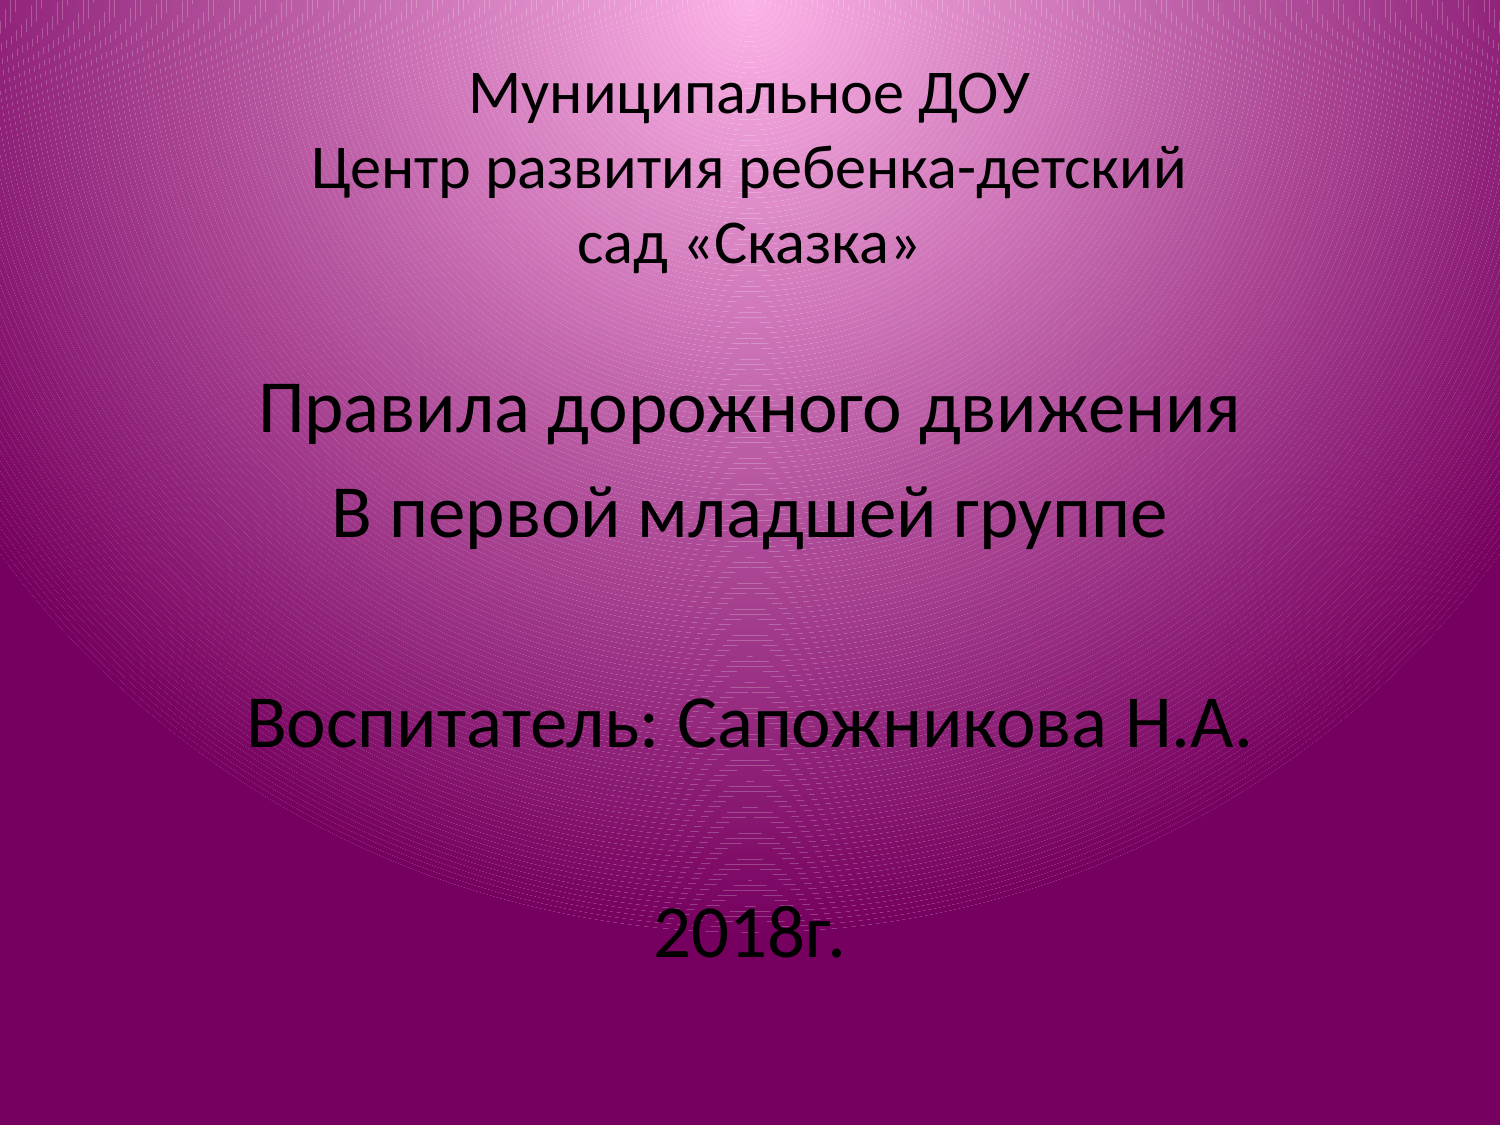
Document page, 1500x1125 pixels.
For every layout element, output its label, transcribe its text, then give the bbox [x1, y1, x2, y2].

subtitle Правила дорожного движения В первой младшей группе Воспитатель: Сапожникова Н.А. 2018г. [159, 255, 1341, 1055]
title Муниципальное ДОУ Центр развития ребенка-детский сад «Сказка» [112, 42, 1388, 284]
